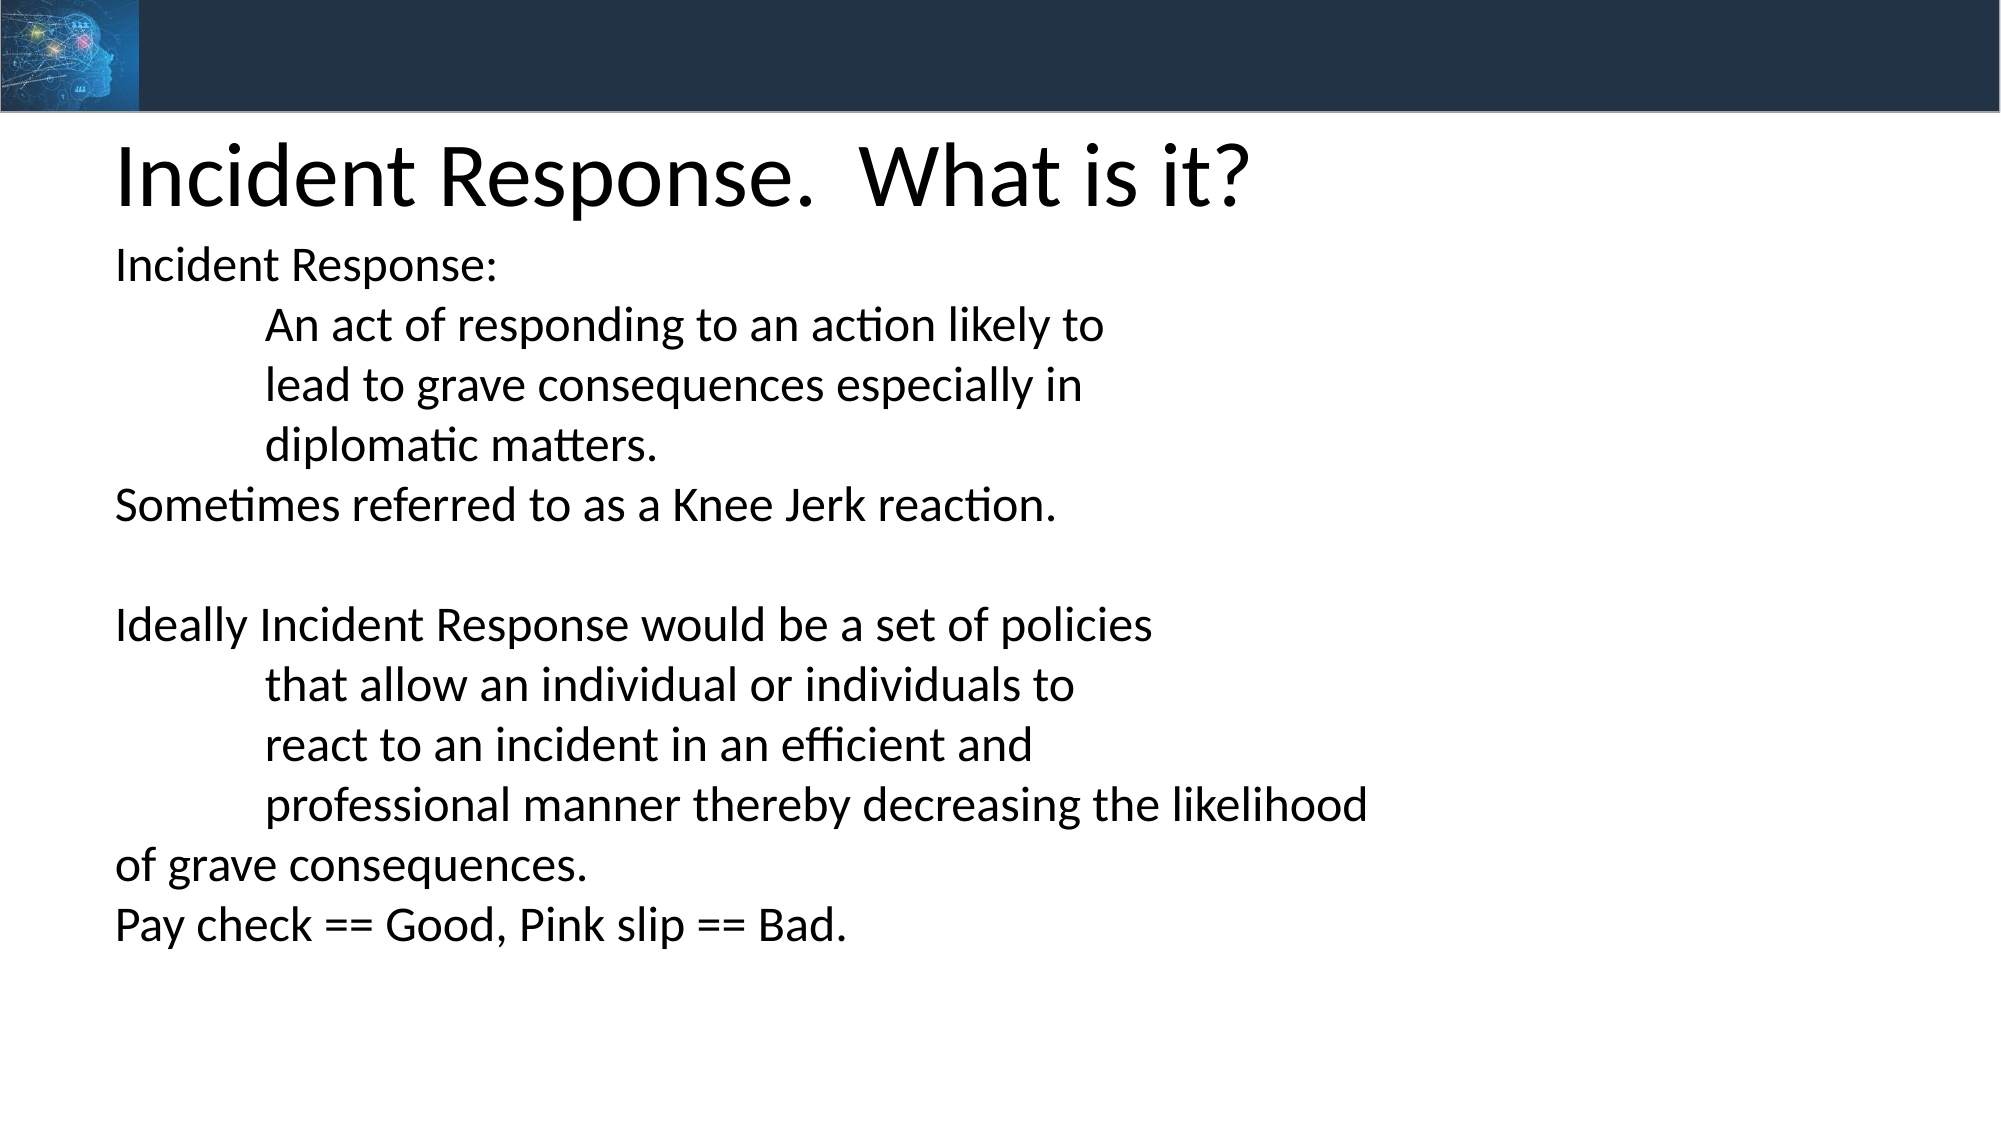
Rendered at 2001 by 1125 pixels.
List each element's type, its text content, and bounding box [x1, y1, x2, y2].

text_box Incident Response: An act of responding to an action likely to lead to grave consequences especially in diplomatic matters. Sometimes referred to as a Knee Jerk reaction. Ideally Incident Response would be a set of policies that allow an individual or individuals to react to an incident in an efficient and professional manner thereby decreasing the likelihood of grave consequences. Pay check == Good, Pink slip == Bad. [99, 224, 1423, 959]
title Incident Response. What is it? [99, 114, 1375, 240]
text_box [474, 766, 506, 852]
picture [2, 0, 139, 111]
